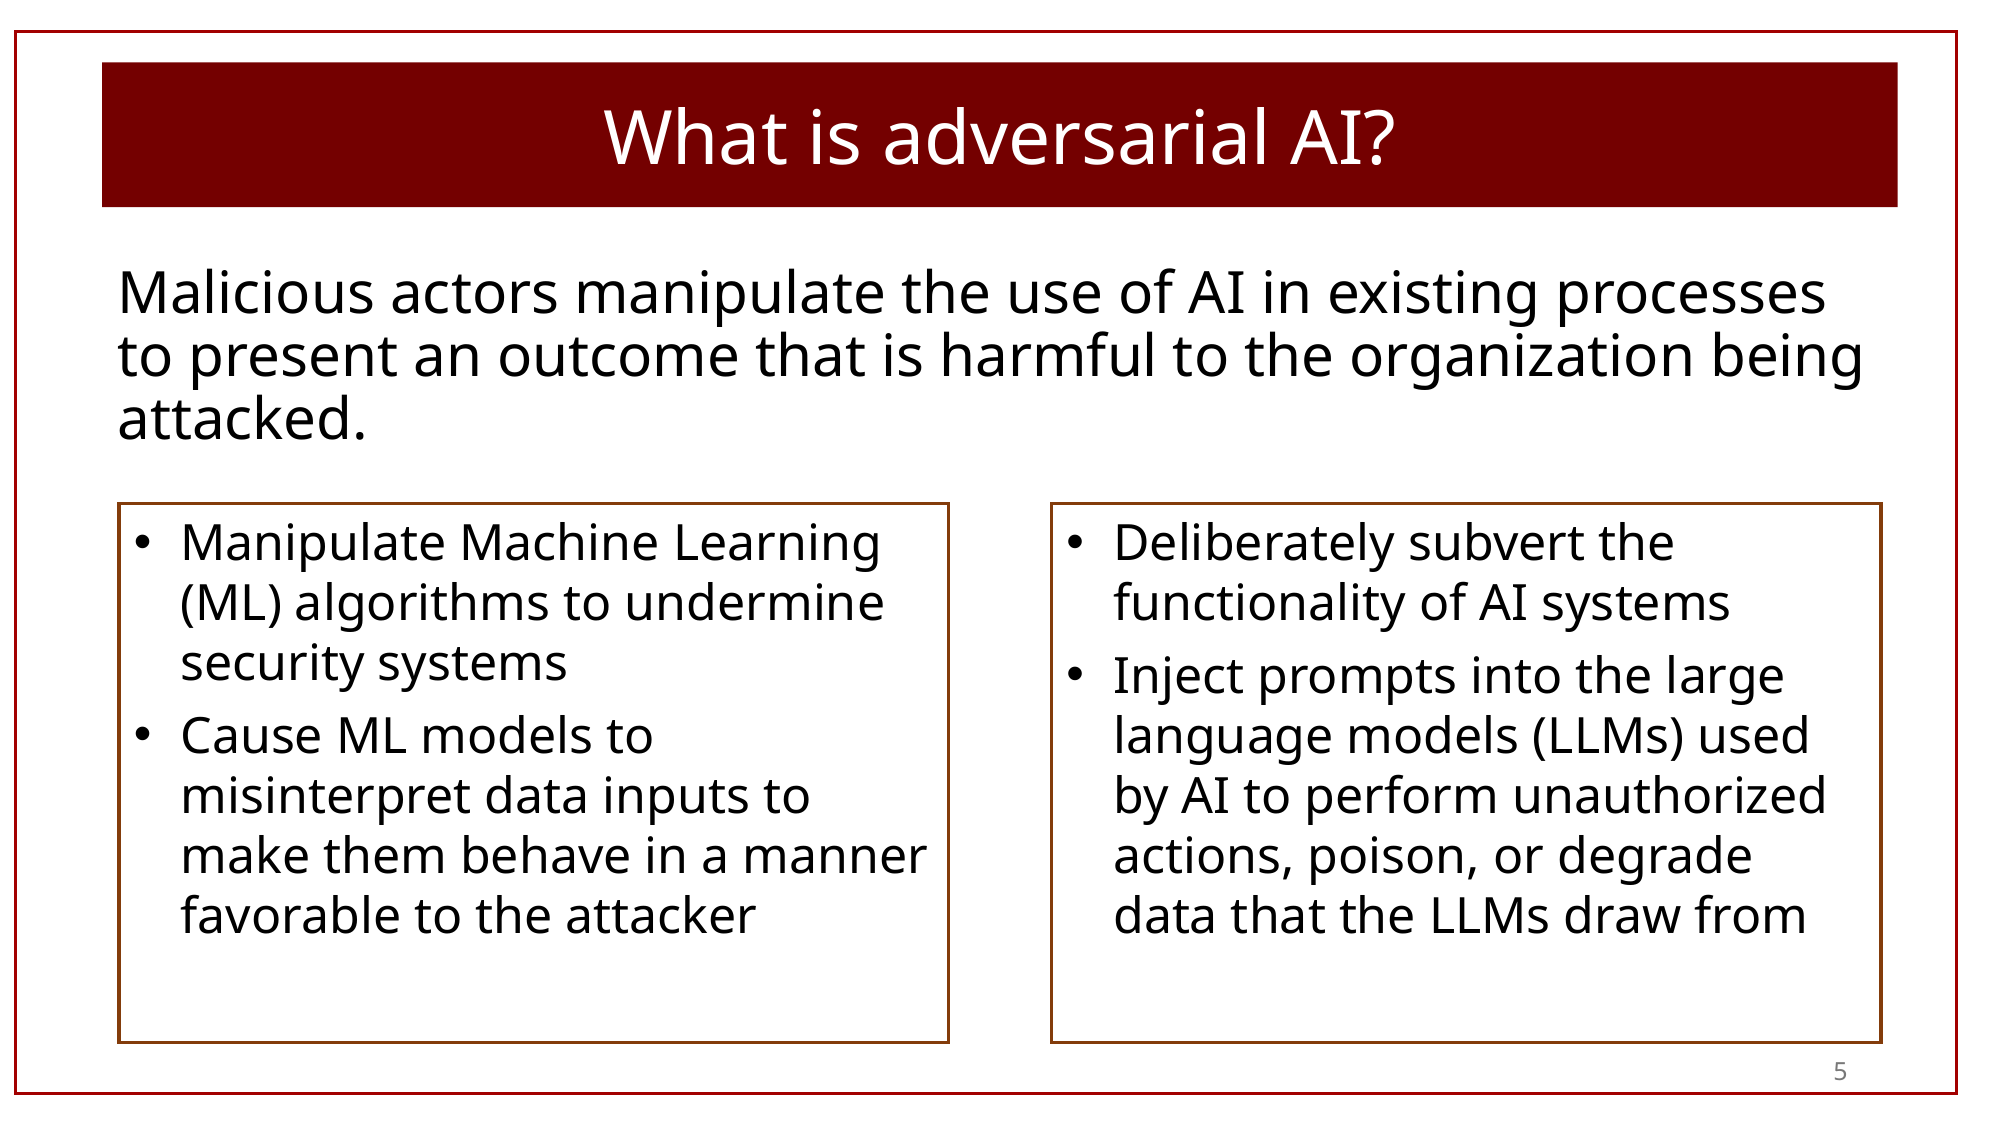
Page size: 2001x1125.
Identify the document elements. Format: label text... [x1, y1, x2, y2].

list Malicious actors manipulate the use of AI in existing processes to present an outcome that is harmful to the organization being attacked. [102, 256, 1898, 463]
text_box Manipulate Machine Learning (ML) algorithms to undermine security systems Cause ML models to misinterpret data inputs to make them behave in a manner favorable to the attacker [117, 502, 950, 1044]
text_box [14, 30, 1958, 1095]
text_box Deliberately subvert the functionality of AI systems Inject prompts into the large language models (LLMs) used by AI to perform unauthorized actions, poison, or degrade data that the LLMs draw from [1050, 502, 1883, 1044]
slide_number 5 [1412, 1044, 1863, 1103]
